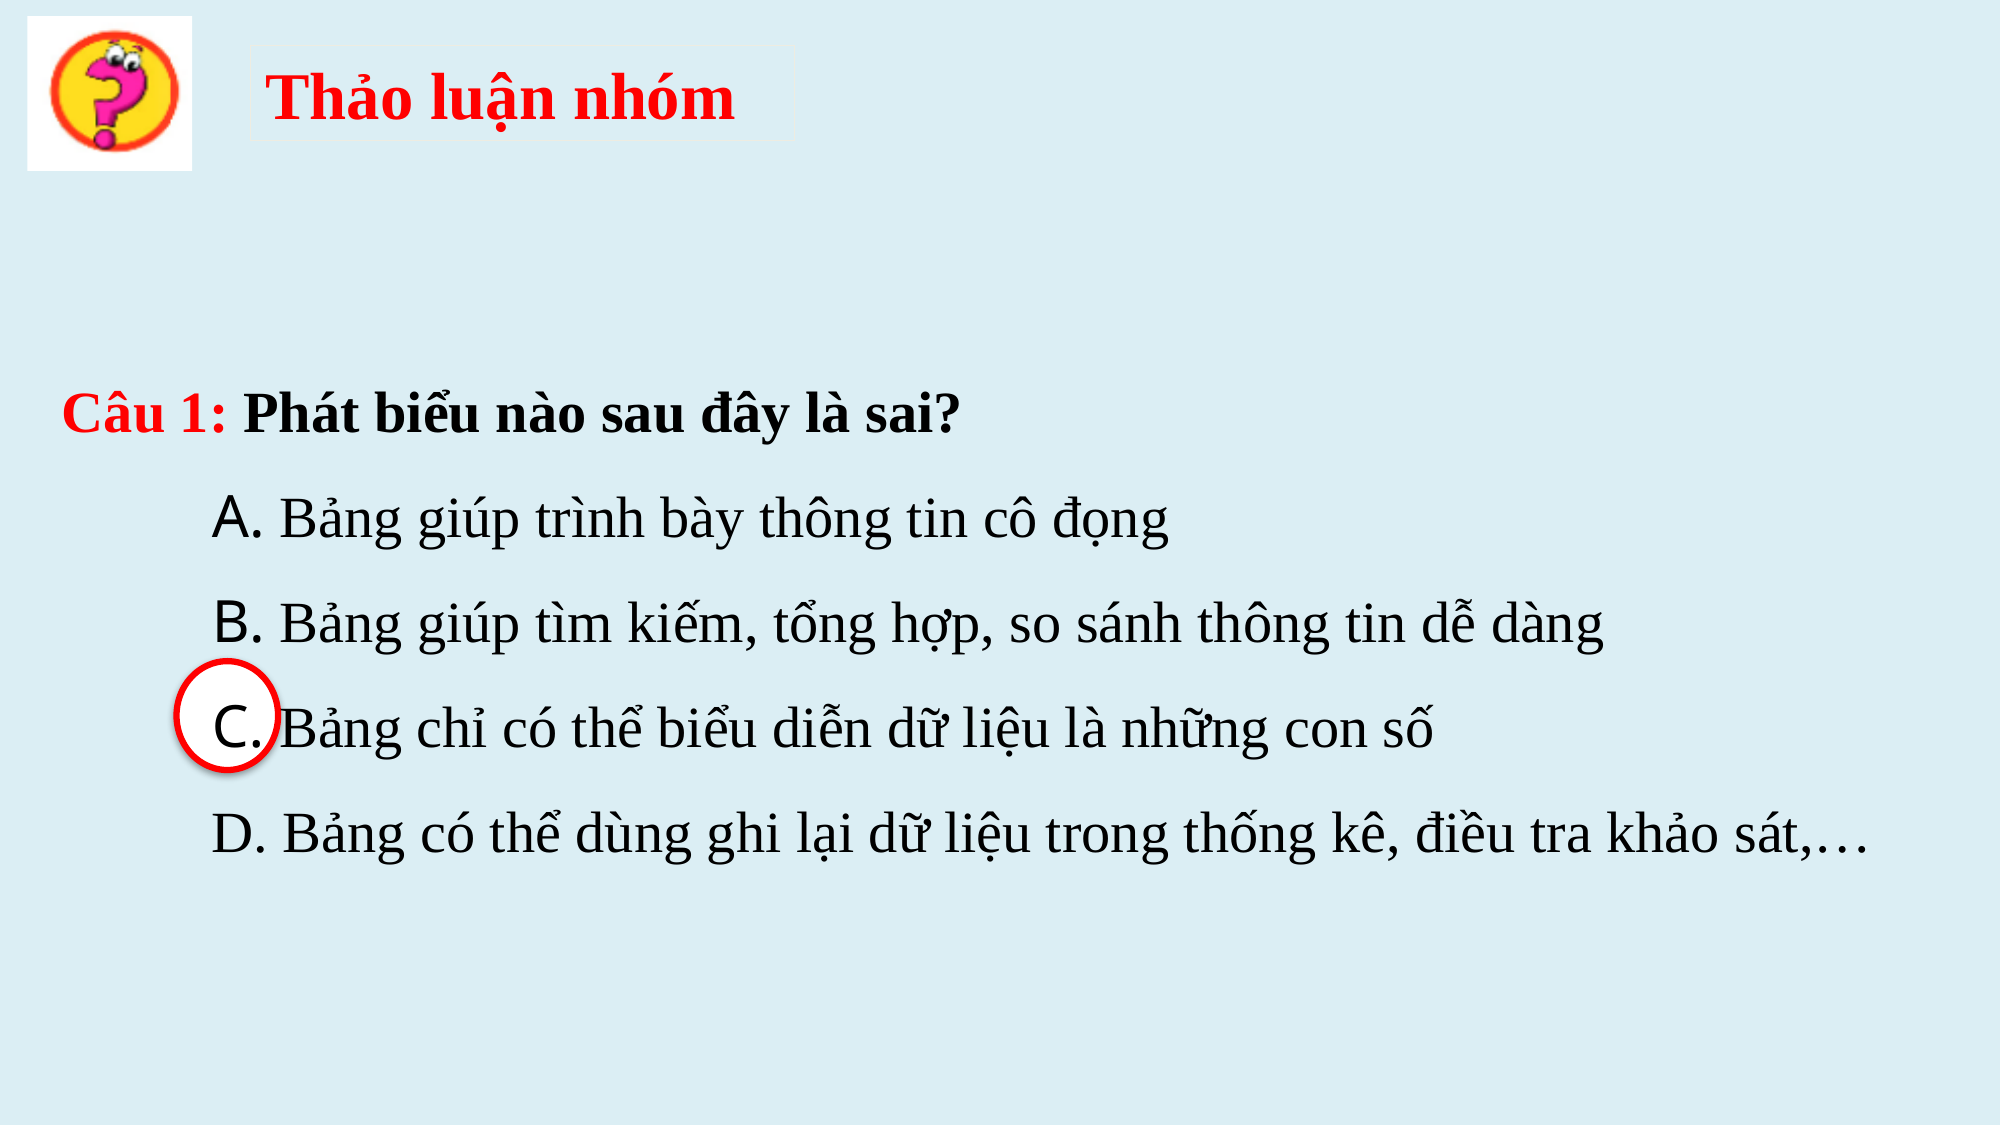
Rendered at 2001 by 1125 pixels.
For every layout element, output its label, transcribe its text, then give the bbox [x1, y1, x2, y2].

text_box Thảo luận nhóm [250, 45, 795, 141]
title Câu 1: Phát biểu nào sau đây là sai? A. Bảng giúp trình bày thông tin cô đọng B. Bảng giúp tìm kiếm, tổng hợp, so sánh thông tin dễ dàng C. Bảng chỉ có thể biểu diễn dữ liệu là những con số D. Bảng có thể dùng ghi lại dữ liệu trong thống kê, điều tra khảo sát,… [46, 390, 1954, 813]
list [27, 16, 193, 171]
